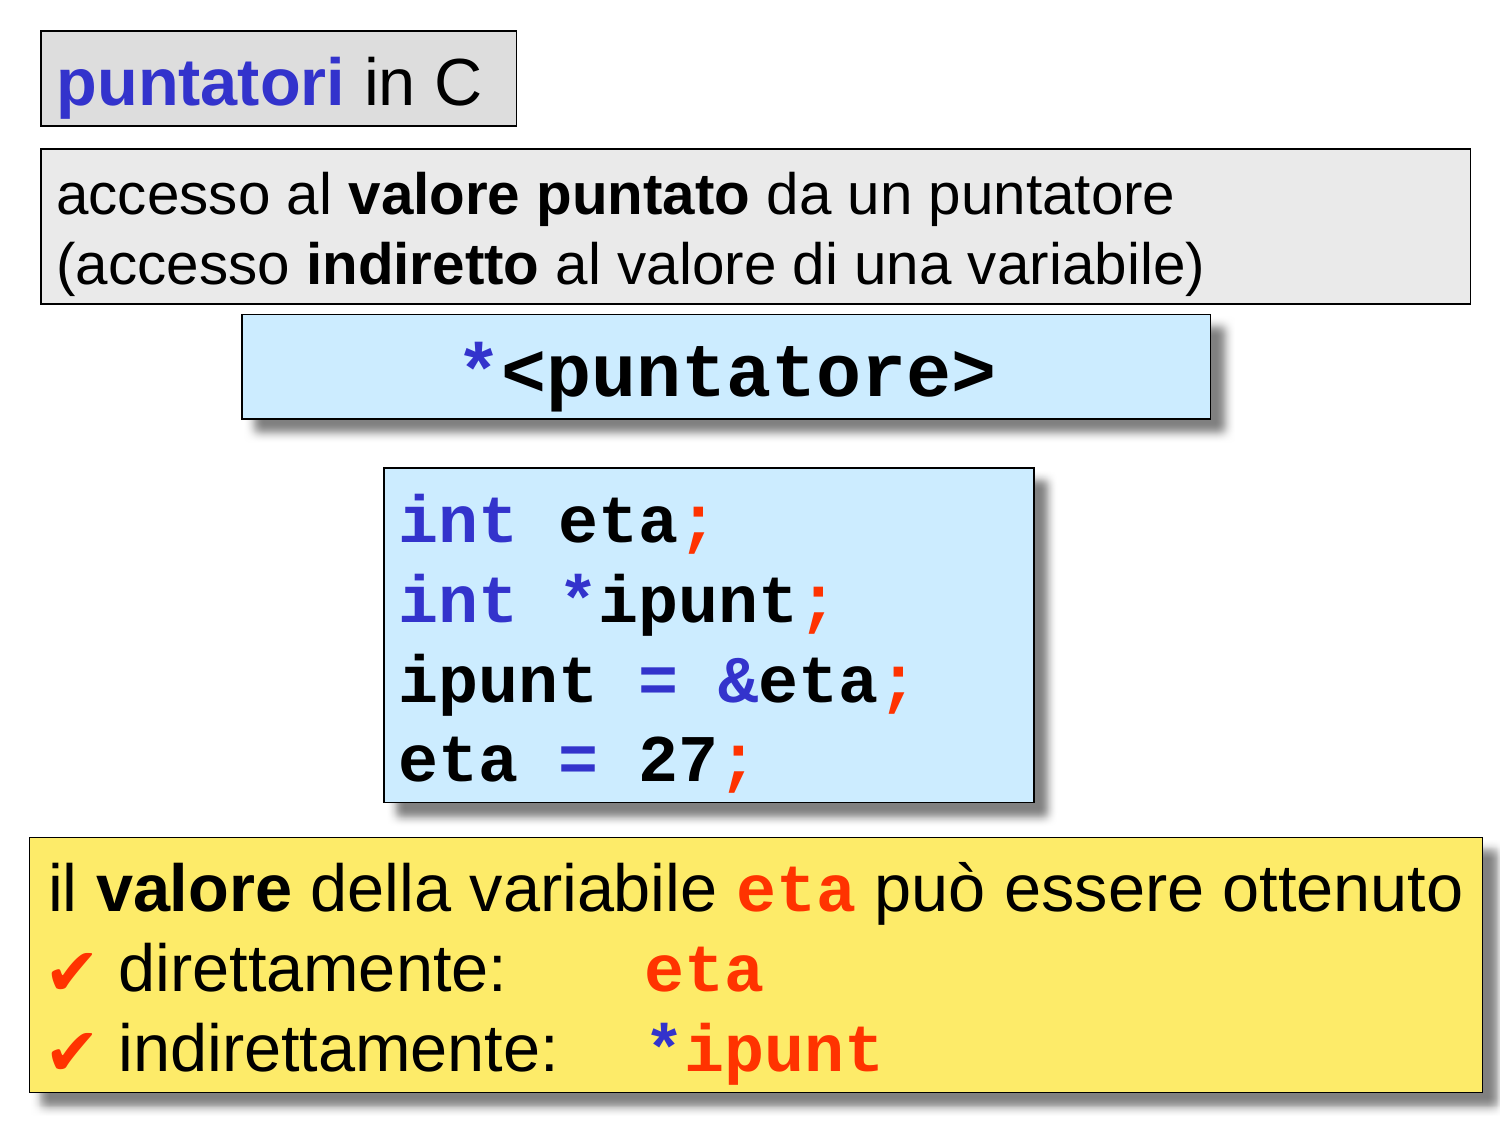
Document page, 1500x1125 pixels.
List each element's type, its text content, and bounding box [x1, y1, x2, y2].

text_box int eta; int *ipunt; ipunt = &eta; eta = 27; [383, 467, 1034, 803]
text_box accesso al valore puntato da un puntatore (accesso indiretto al valore di una variabile) [41, 148, 1471, 304]
text_box puntatori in C [41, 30, 517, 126]
text_box *<puntatore> [242, 314, 1211, 420]
text_box il valore della variabile eta può essere ottenuto direttamente: eta indirettamente: *ipunt [29, 837, 1483, 1093]
